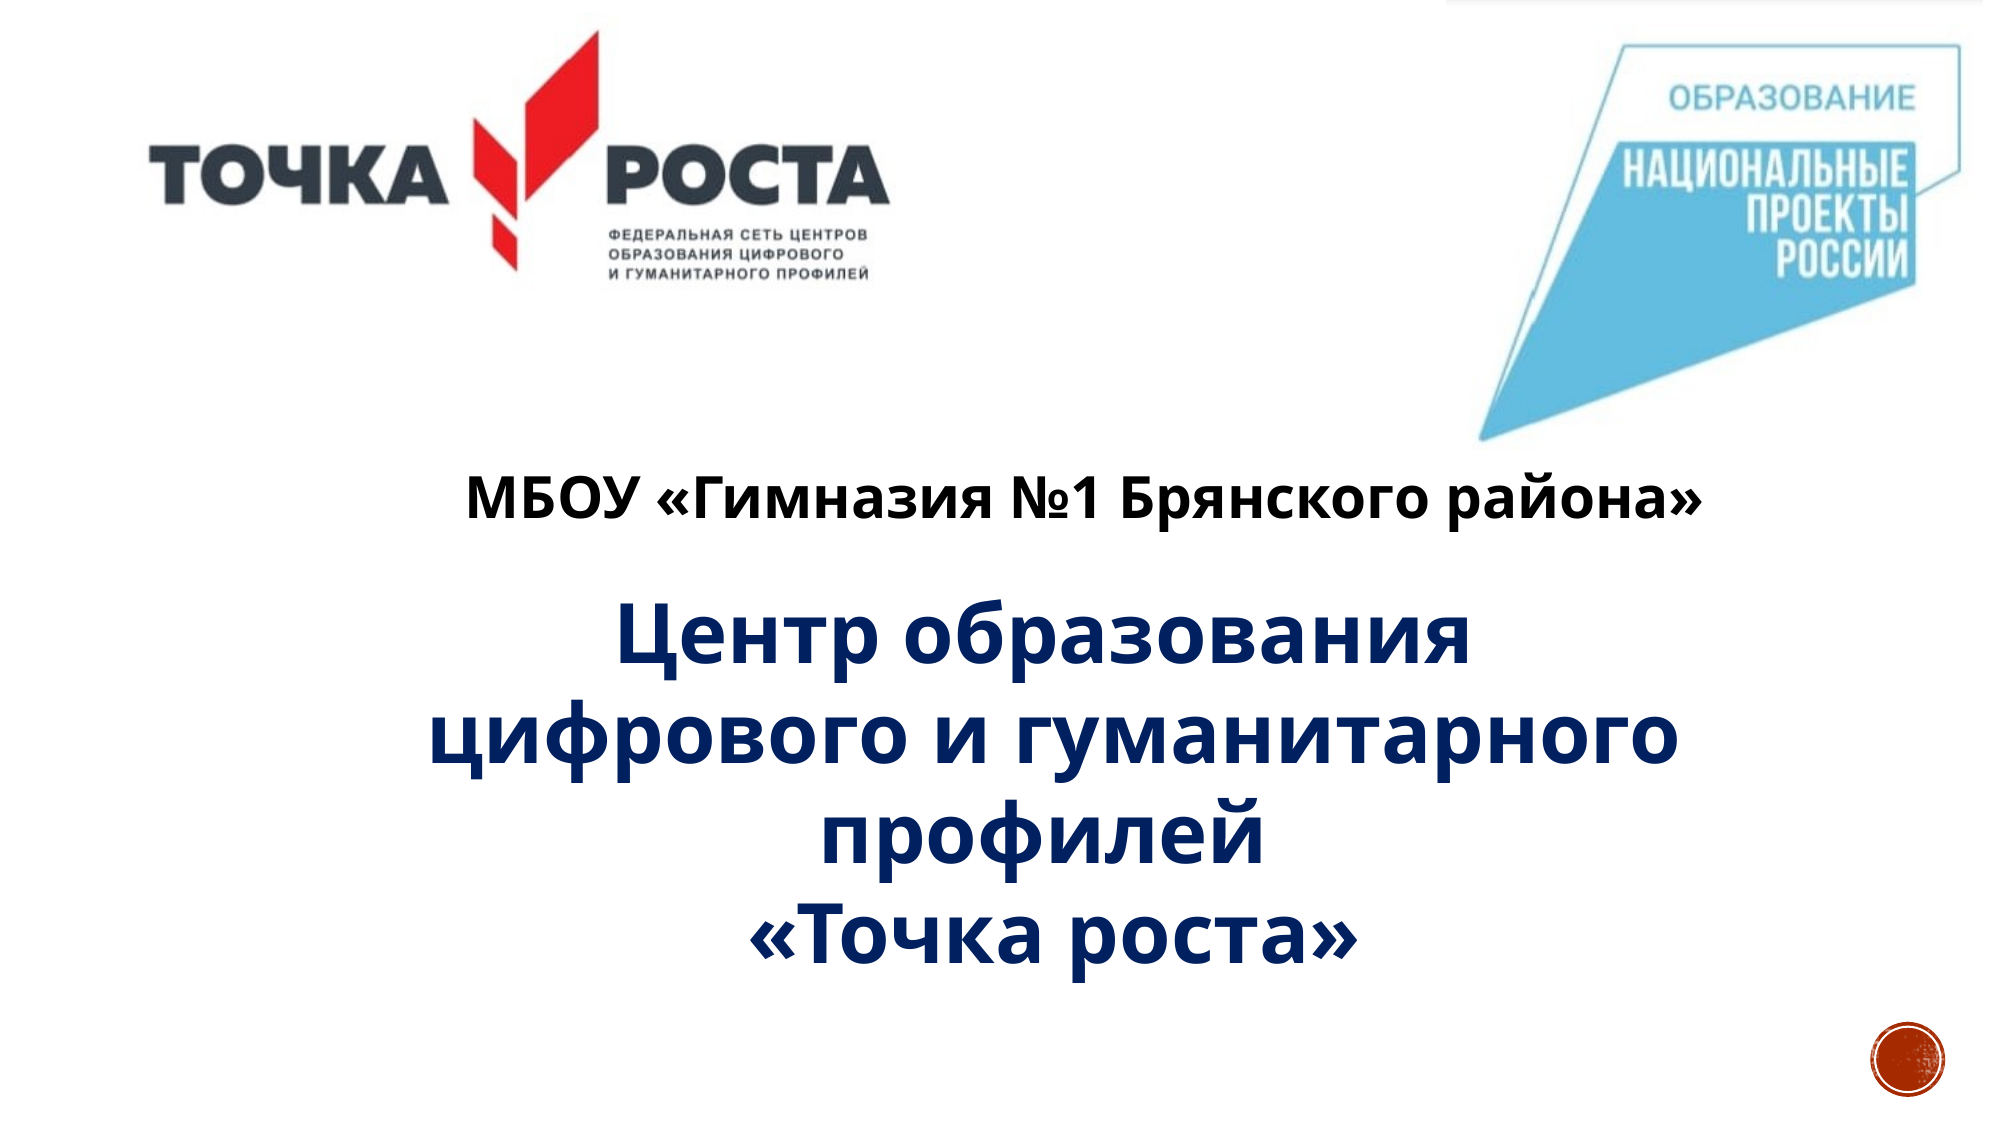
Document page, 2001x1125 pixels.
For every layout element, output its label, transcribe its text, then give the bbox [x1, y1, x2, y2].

picture [1446, 0, 1983, 478]
text_box МБОУ «Гимназия №1 Брянского района» [449, 452, 1735, 538]
text_box Центр образования цифрового и гуманитарного профилей «Точка роста» [206, 572, 1903, 1088]
picture [0, 12, 928, 338]
